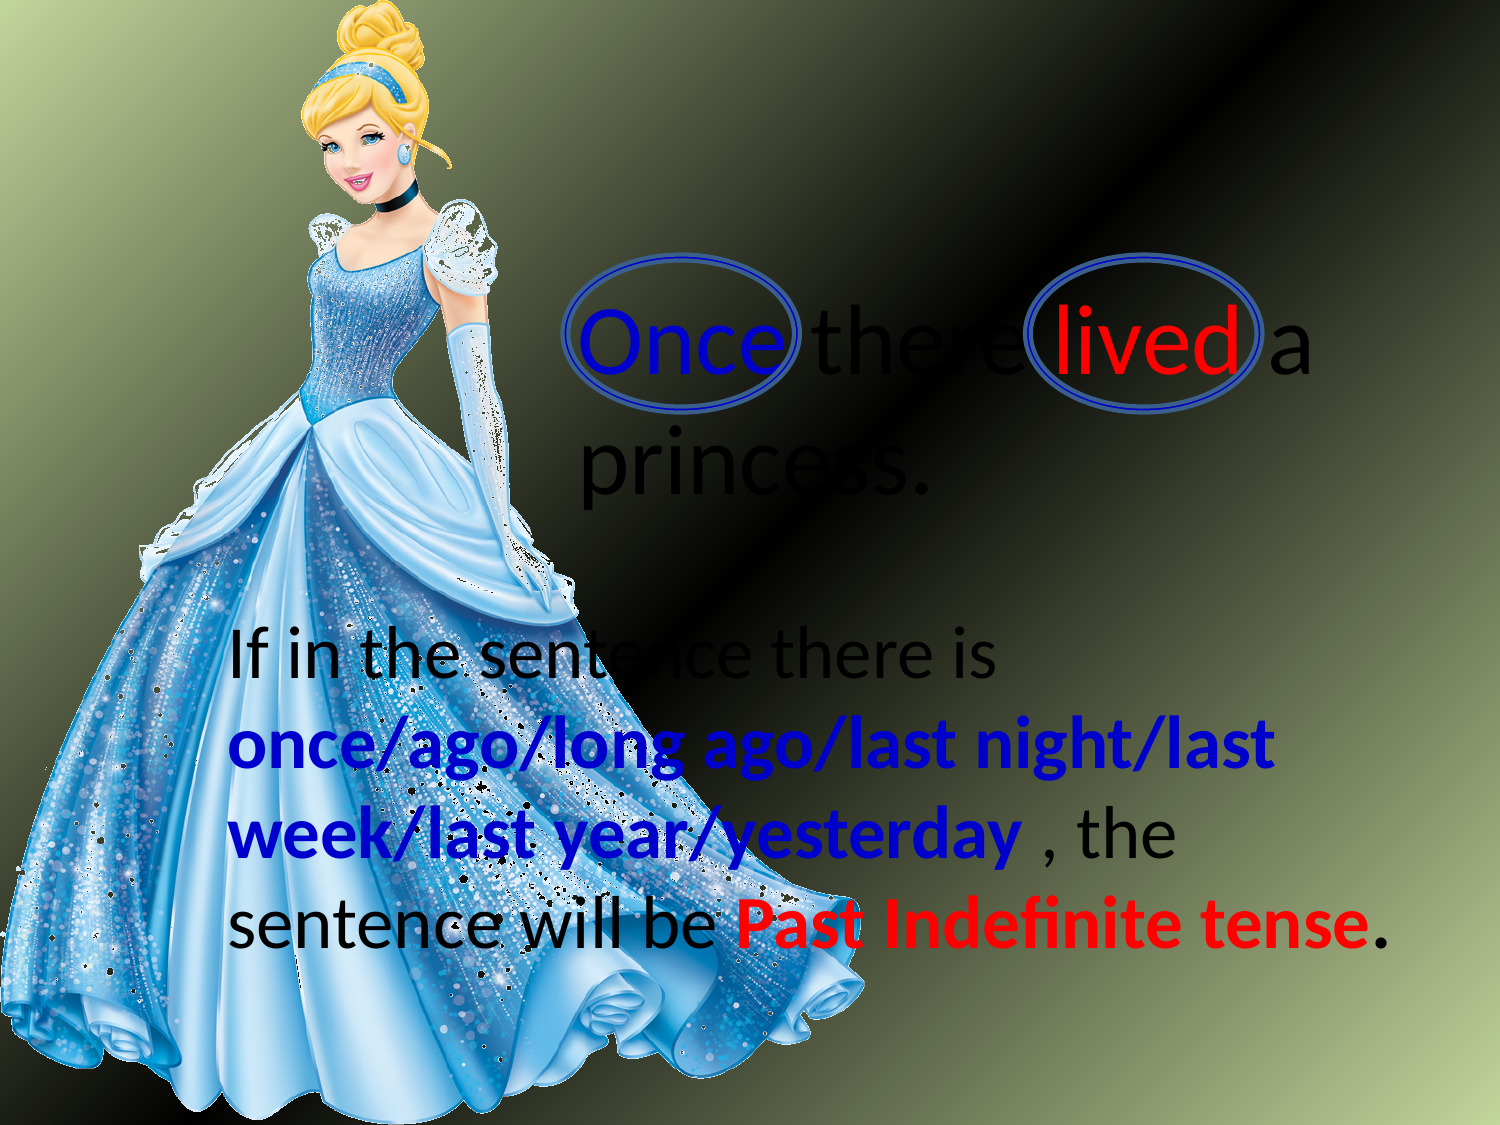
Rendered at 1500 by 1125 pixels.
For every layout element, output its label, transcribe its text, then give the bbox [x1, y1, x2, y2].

text_box [1022, 252, 1265, 415]
text_box Once there lived a princess. [869, 267, 1425, 523]
picture [0, 0, 865, 1125]
text_box If in the sentence there is once/ago/long ago/last night/last week/last year/yesterday , the sentence will be Past Indefinite tense. [869, 596, 1450, 971]
